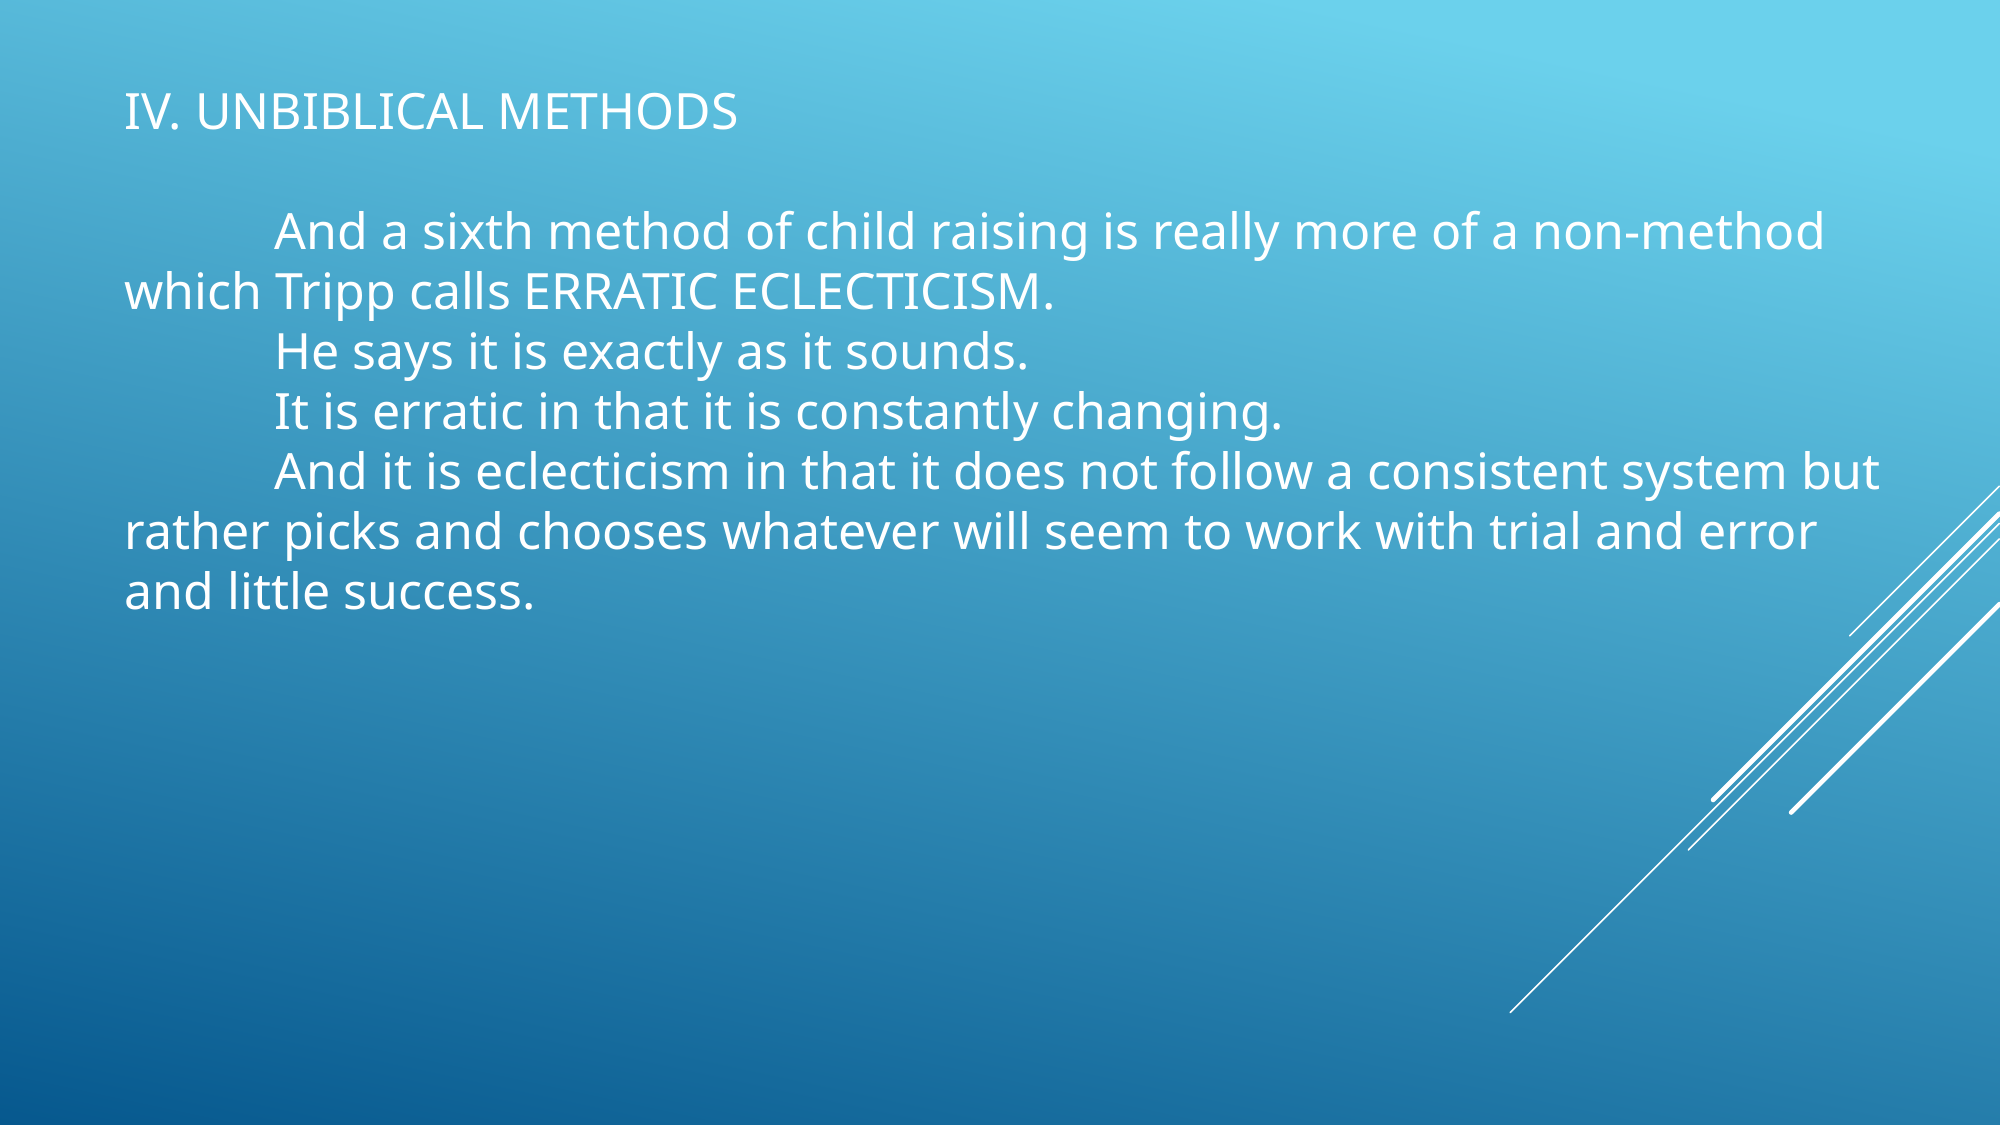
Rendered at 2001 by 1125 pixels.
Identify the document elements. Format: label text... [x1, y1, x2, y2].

text_box IV. UNBIBLICAL METHODS And a sixth method of child raising is really more of a non-method which Tripp calls ERRATIC ECLECTICISM. He says it is exactly as it sounds. It is erratic in that it is constantly changing. And it is eclecticism in that it does not follow a consistent system but rather picks and chooses whatever will seem to work with trial and error and little success. [109, 71, 1910, 627]
